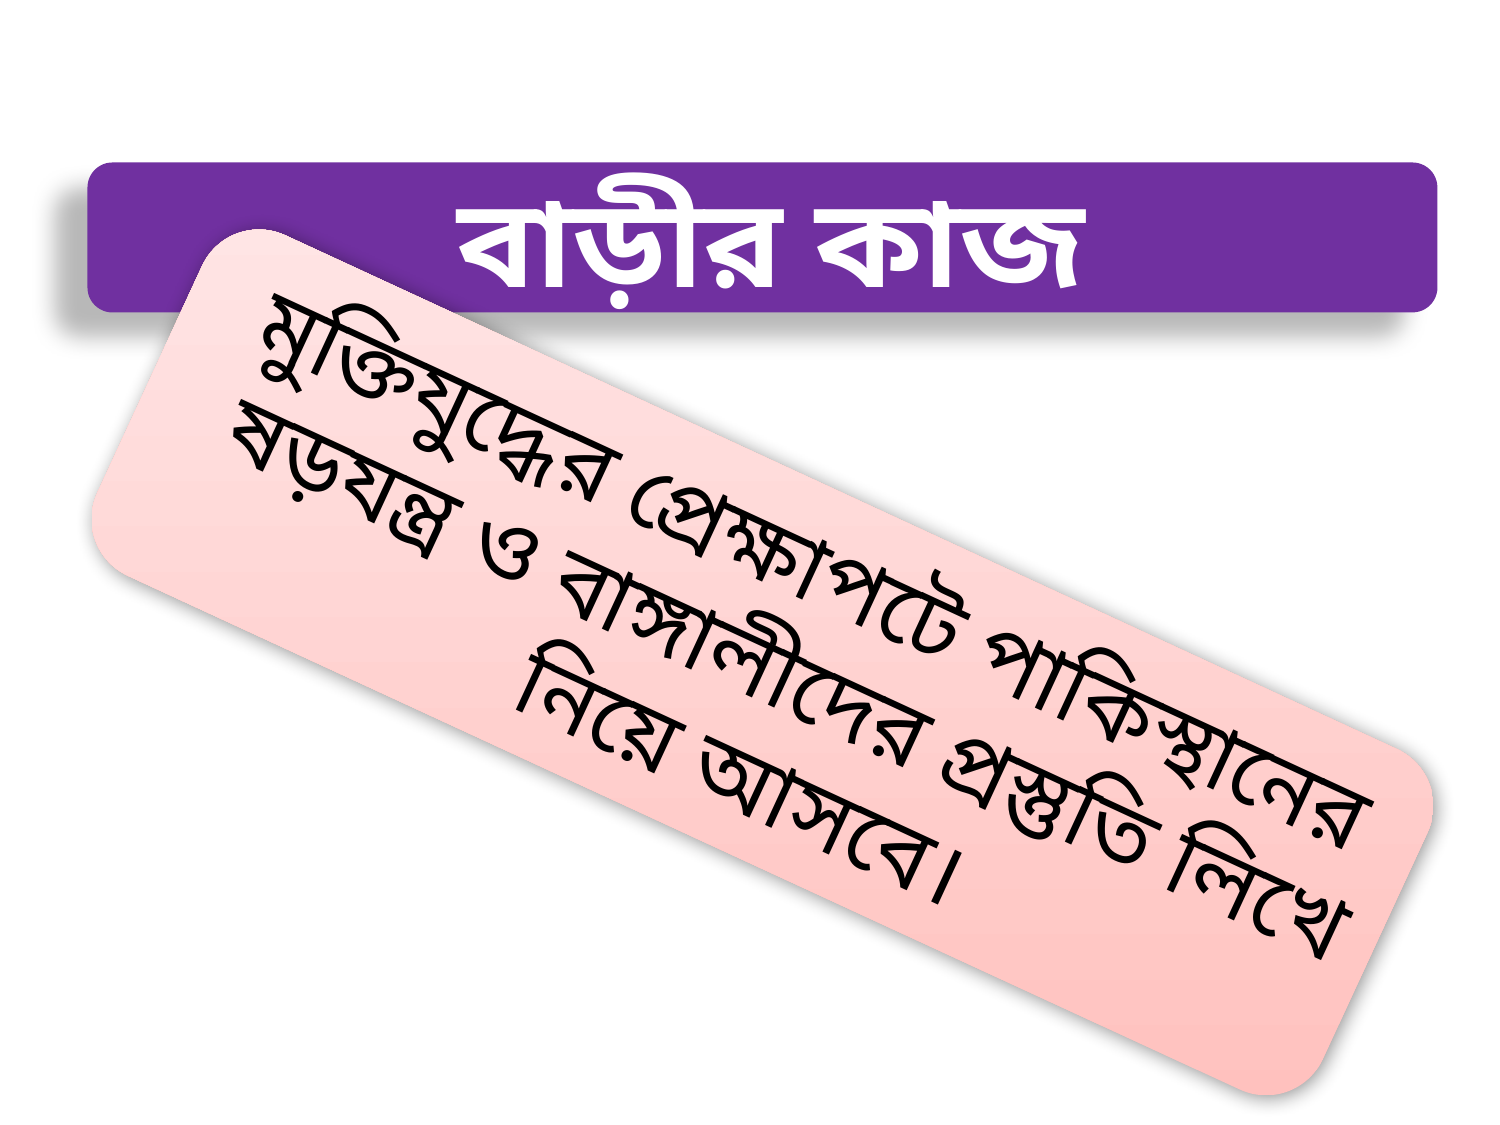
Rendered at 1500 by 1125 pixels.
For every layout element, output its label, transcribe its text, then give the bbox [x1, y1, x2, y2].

text_box মুক্তিযুদ্ধের প্রেক্ষাপটে পাকিস্থানের ষড়যন্ত্র ও বাঙ্গালীদের প্রস্তুতি লিখে নিয়ে আসবে। [90, 228, 1435, 1097]
text_box বাড়ীর কাজ [85, 160, 1440, 315]
